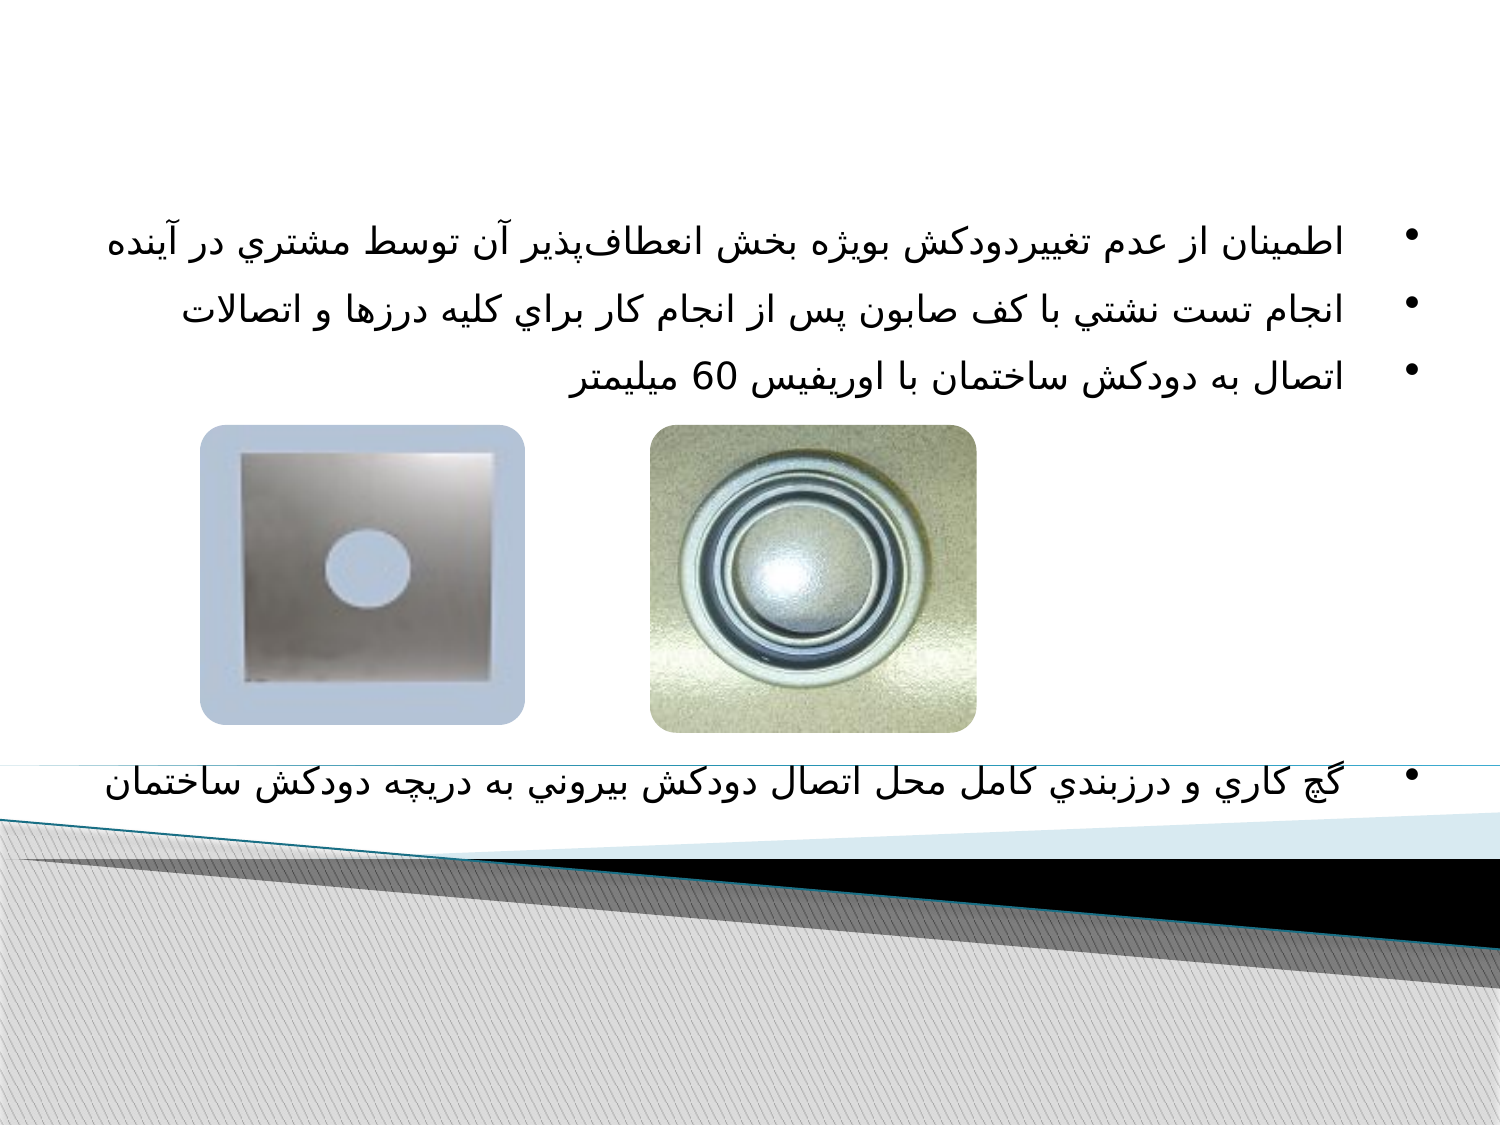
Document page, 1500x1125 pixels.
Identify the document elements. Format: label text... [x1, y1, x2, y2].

picture [199, 424, 526, 726]
picture [649, 424, 977, 733]
text_box اطمينان از عدم تغييردودكش بويژه بخش انعطاف‌پذير آن توسط مشتري در آينده انجام تست نشتي با كف صابون پس از انجام كار براي كليه درزها و اتصالات اتصال به دودكش ساختمان با اوريفيس 60 ميليمتر گچ كاري و درزبندي كامل محل اتصال دودكش بيروني به دريچه دودكش ساختمان [50, 187, 1436, 878]
picture [233, 878, 1500, 989]
